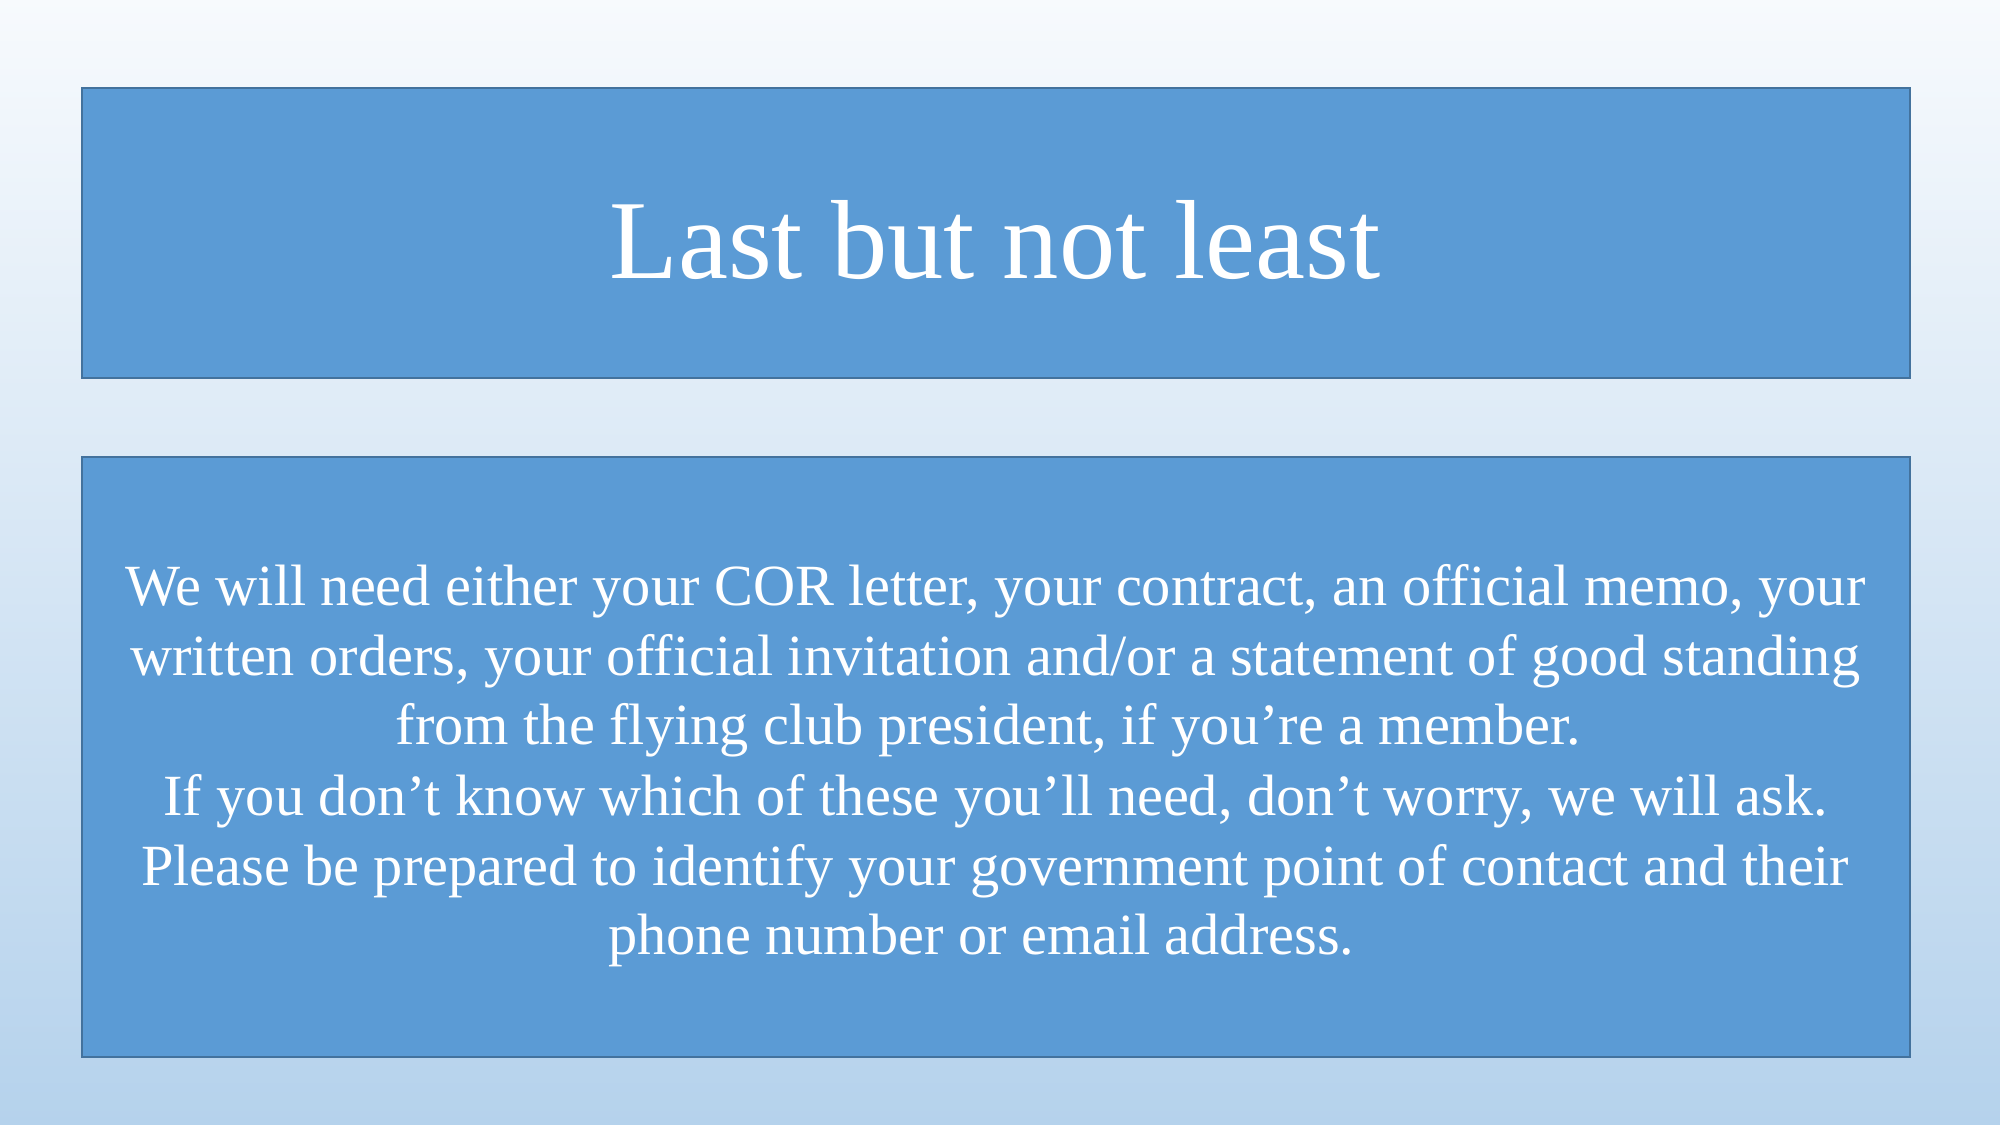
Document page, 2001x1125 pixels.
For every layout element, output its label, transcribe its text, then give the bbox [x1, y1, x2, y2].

text_box Last but not least [81, 87, 1911, 379]
text_box We will need either your COR letter, your contract, an official memo, your written orders, your official invitation and/or a statement of good standing from the flying club president, if you’re a member. If you don’t know which of these you’ll need, don’t worry, we will ask. Please be prepared to identify your government point of contact and their phone number or email address. [81, 456, 1911, 1058]
